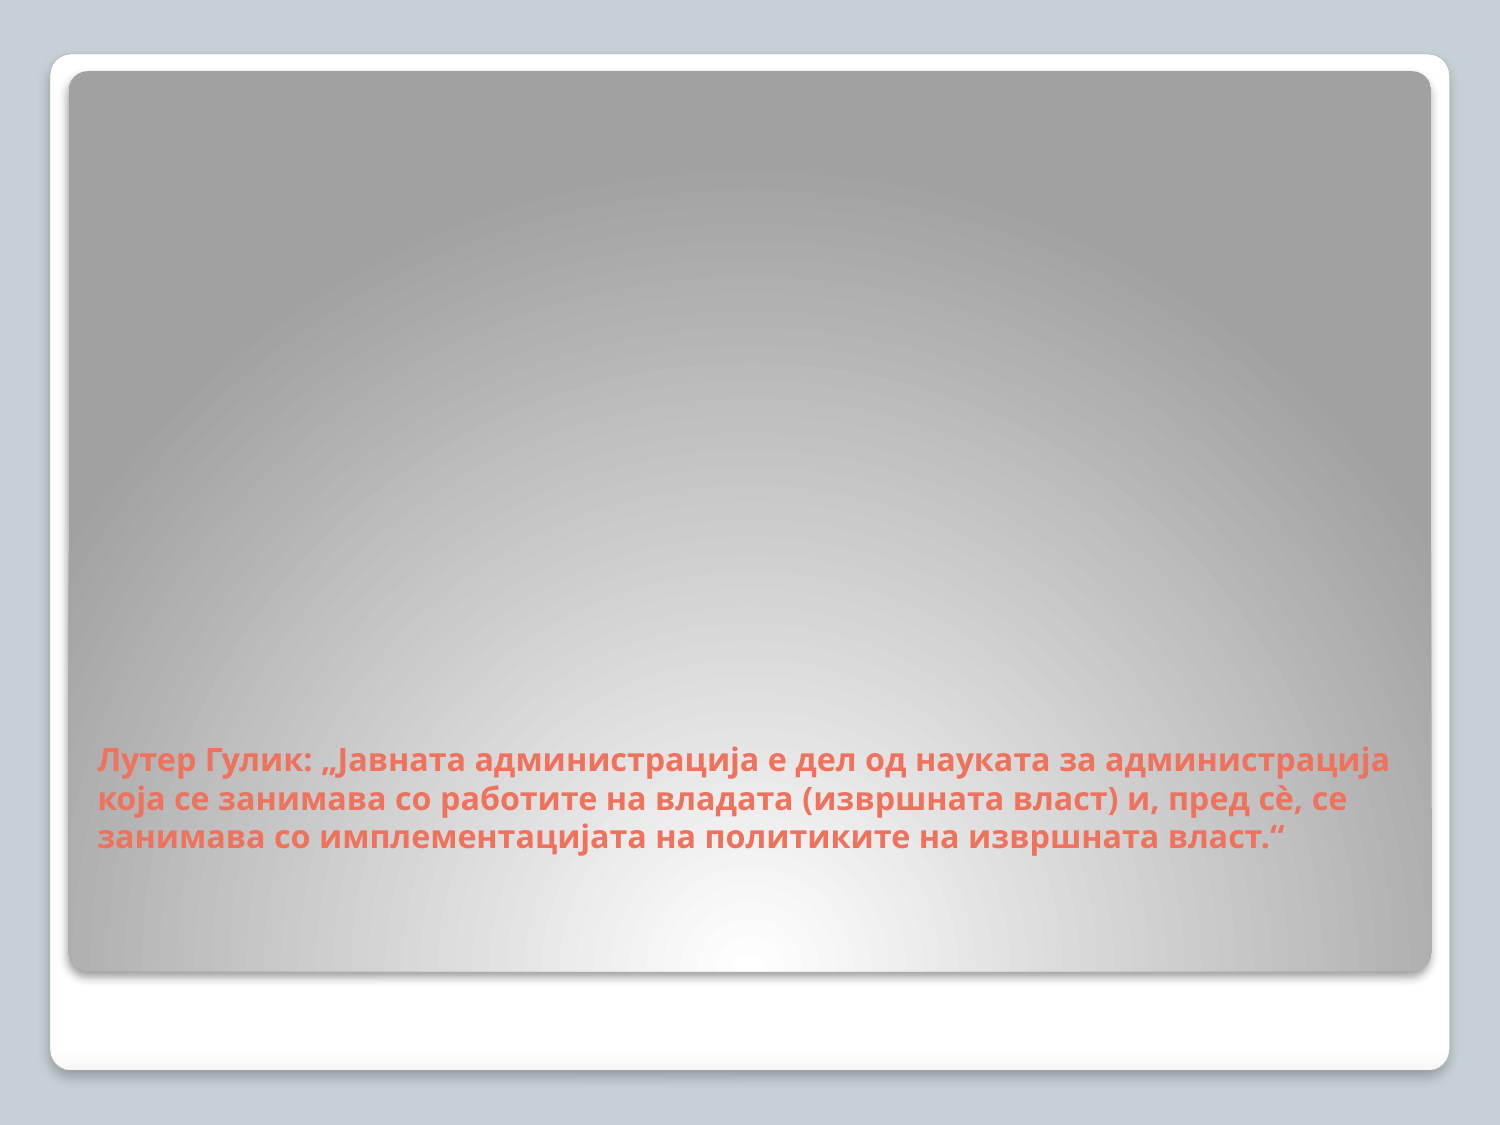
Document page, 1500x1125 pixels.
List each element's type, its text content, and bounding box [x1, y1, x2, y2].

title Лутер Гулик: „Јавната администрација е дел од науката за администрација која се занимава со работите на владата (извршната власт) и, пред сè, се занимава со имплементацијата на политиките на извршната власт.“ [82, 690, 1425, 863]
